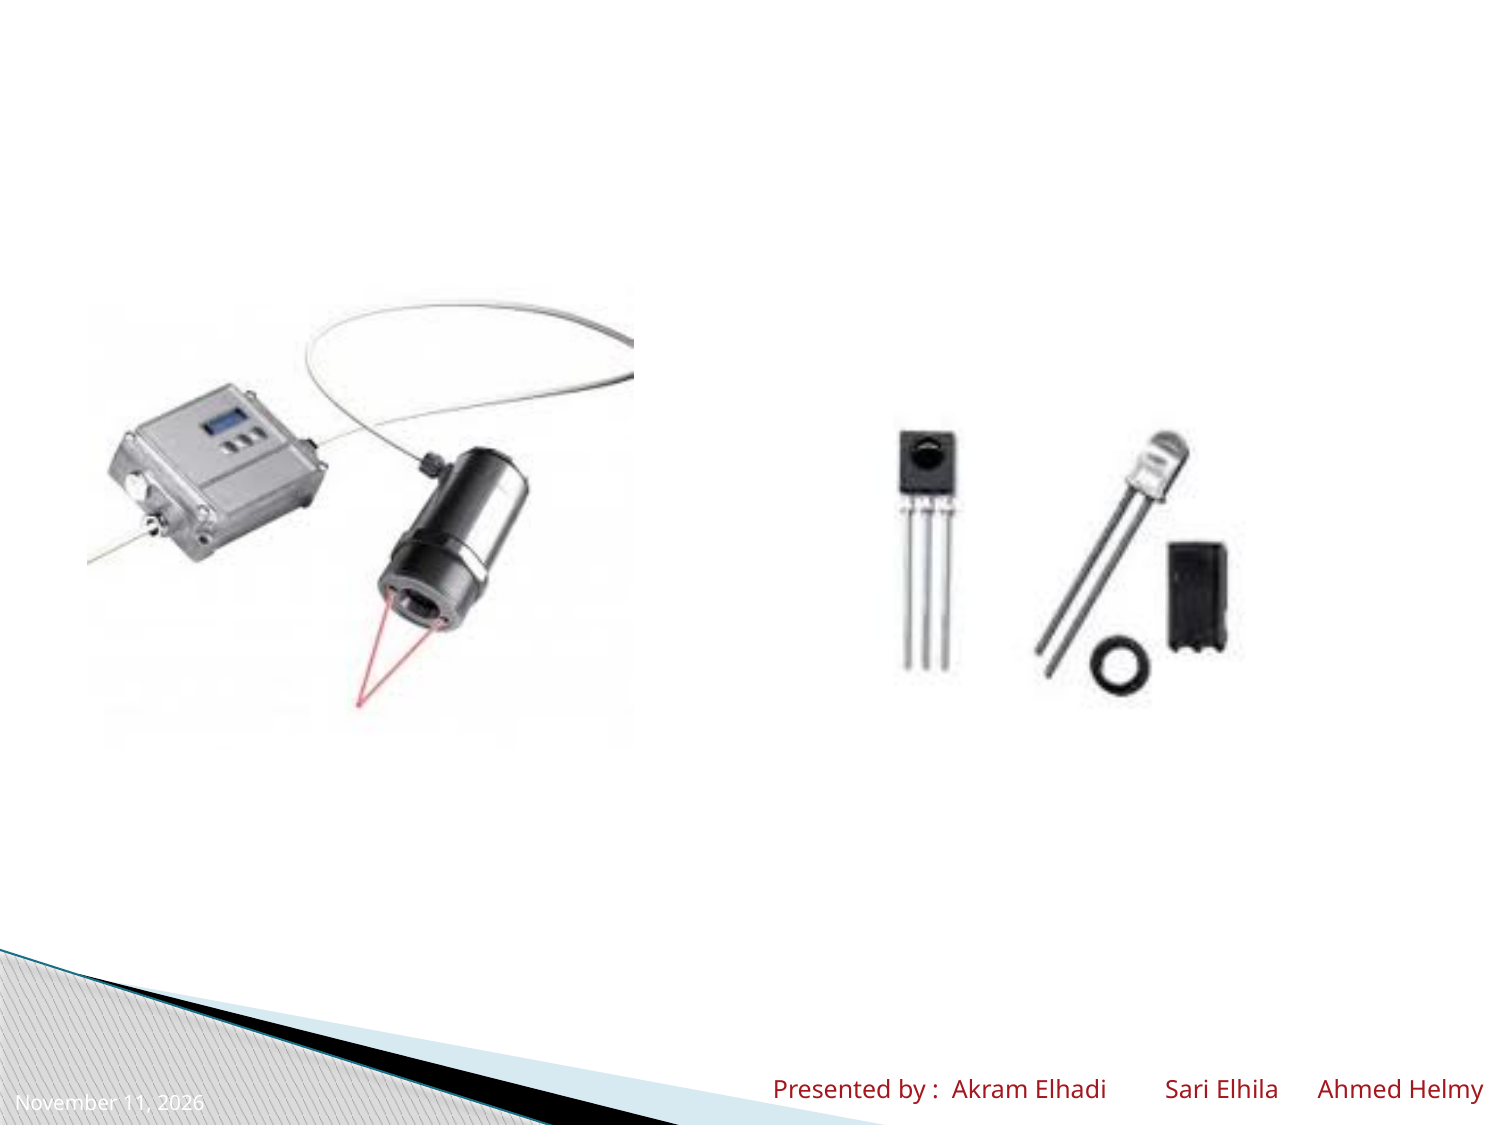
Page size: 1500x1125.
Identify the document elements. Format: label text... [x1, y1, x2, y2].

picture [824, 312, 1313, 801]
footer Presented by : Akram Elhadi Sari Elhila Ahmed Helmy [718, 1051, 1500, 1112]
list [87, 249, 635, 751]
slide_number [0, 1065, 315, 1125]
